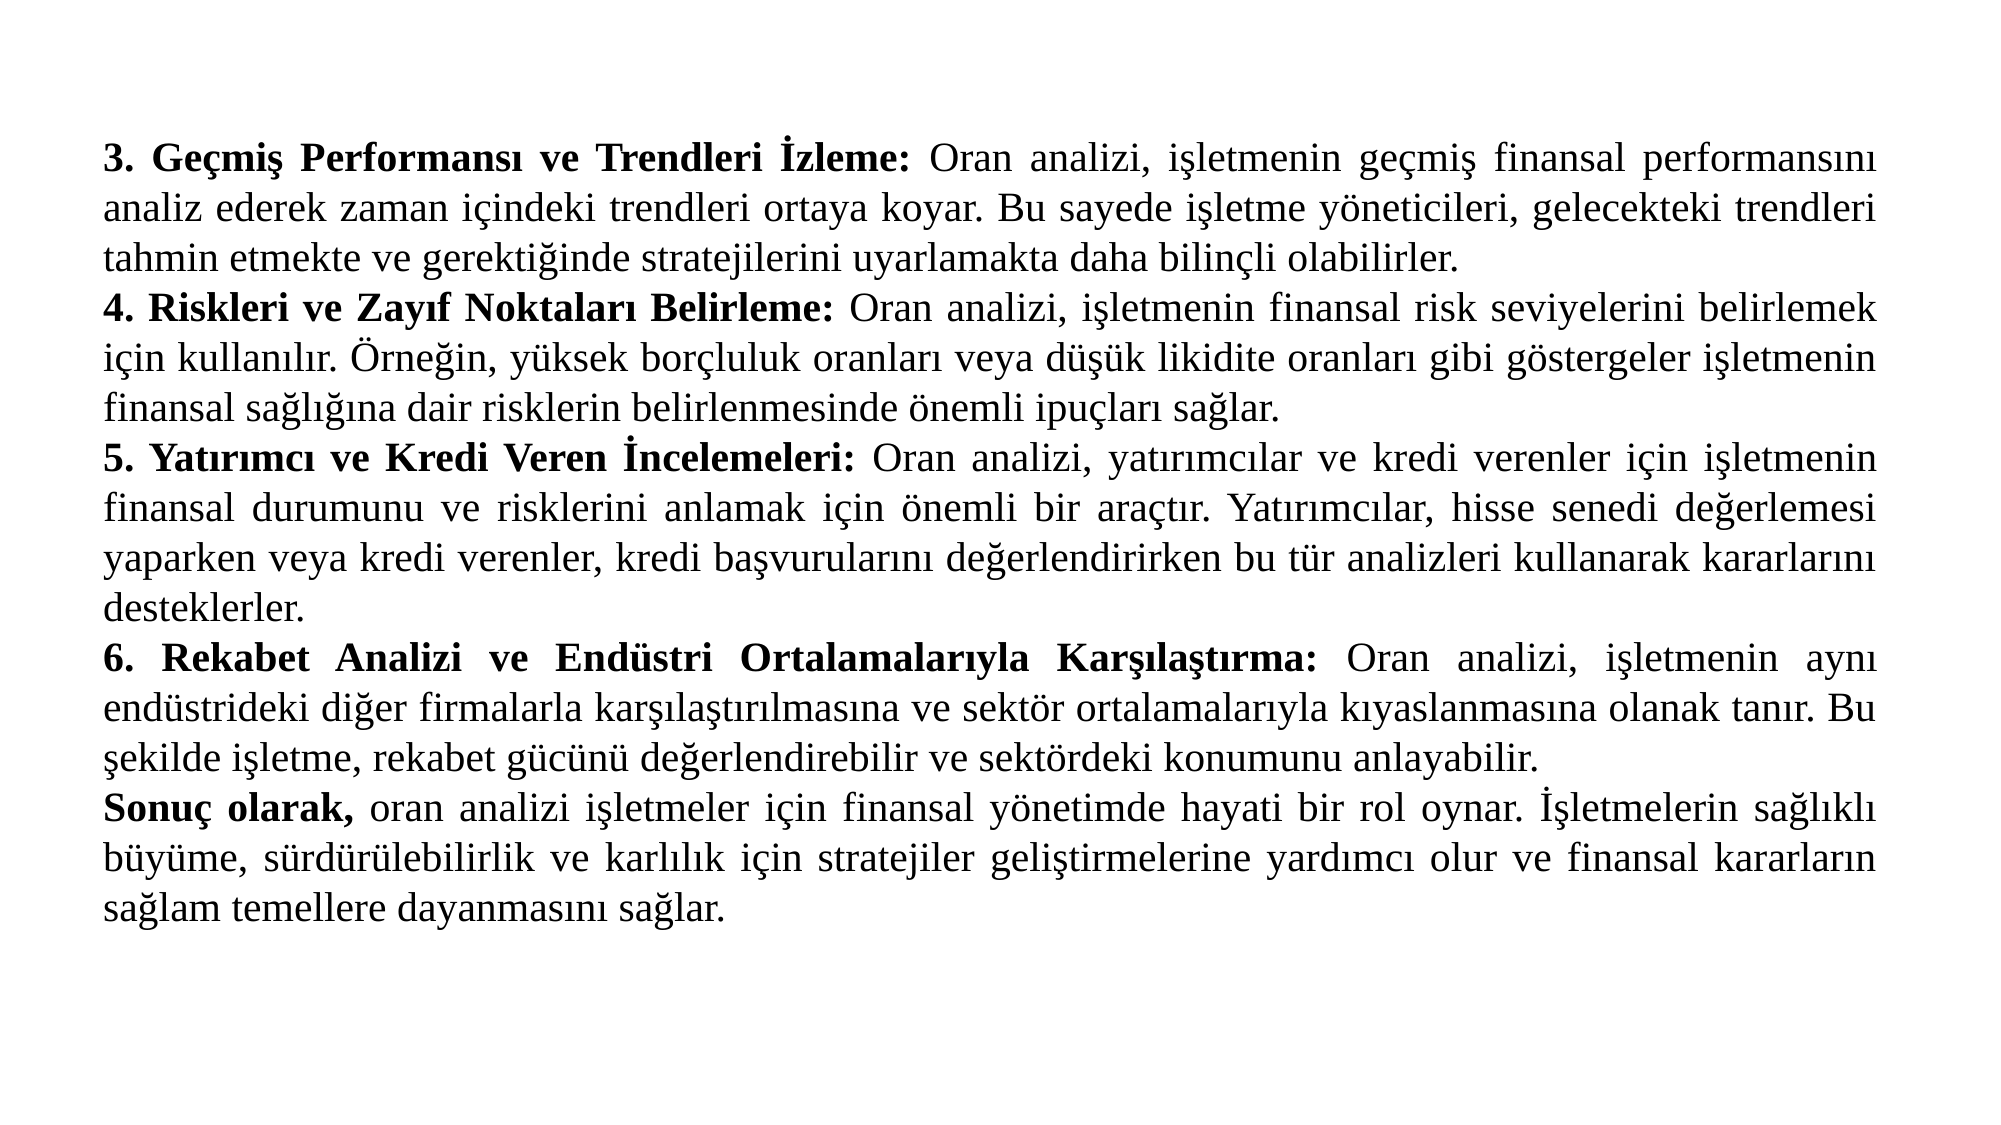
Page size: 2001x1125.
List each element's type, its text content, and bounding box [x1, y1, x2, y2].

text_box 3. Geçmiş Performansı ve Trendleri İzleme: Oran analizi, işletmenin geçmiş finansal performansını analiz ederek zaman içindeki trendleri ortaya koyar. Bu sayede işletme yöneticileri, gelecekteki trendleri tahmin etmekte ve gerektiğinde stratejilerini uyarlamakta daha bilinçli olabilirler. 4. Riskleri ve Zayıf Noktaları Belirleme: Oran analizi, işletmenin finansal risk seviyelerini belirlemek için kullanılır. Örneğin, yüksek borçluluk oranları veya düşük likidite oranları gibi göstergeler işletmenin finansal sağlığına dair risklerin belirlenmesinde önemli ipuçları sağlar. 5. Yatırımcı ve Kredi Veren İncelemeleri: Oran analizi, yatırımcılar ve kredi verenler için işletmenin finansal durumunu ve risklerini anlamak için önemli bir araçtır. Yatırımcılar, hisse senedi değerlemesi yaparken veya kredi verenler, kredi başvurularını değerlendirirken bu tür analizleri kullanarak kararlarını desteklerler. 6. Rekabet Analizi ve Endüstri Ortalamalarıyla Karşılaştırma: Oran analizi, işletmenin aynı endüstrideki diğer firmalarla karşılaştırılmasına ve sektör ortalamalarıyla kıyaslanmasına olanak tanır. Bu şekilde işletme, rekabet gücünü değerlendirebilir ve sektördeki konumunu anlayabilir. Sonuç olarak, oran analizi işletmeler için finansal yönetimde hayati bir rol oynar. İşletmelerin sağlıklı büyüme, sürdürülebilirlik ve karlılık için stratejiler geliştirmelerine yardımcı olur ve finansal kararların sağlam temellere dayanmasını sağlar. [88, 122, 1893, 938]
